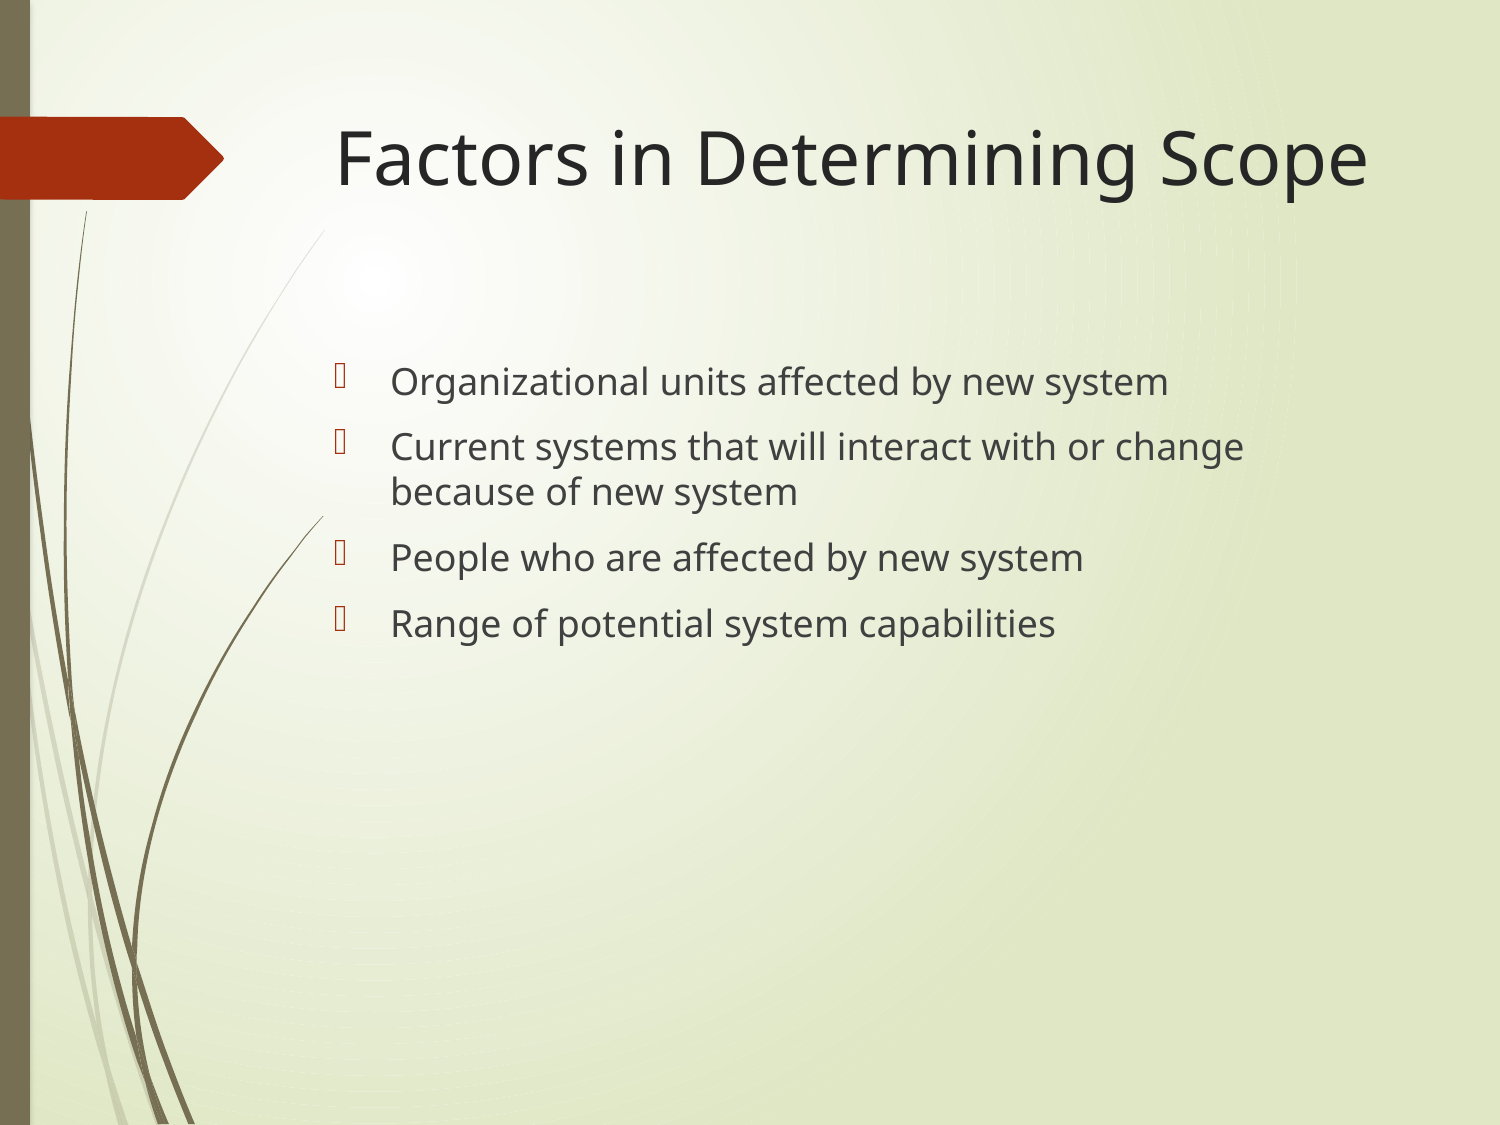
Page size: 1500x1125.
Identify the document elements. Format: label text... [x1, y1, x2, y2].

title Factors in Determining Scope [319, 102, 1400, 313]
list Organizational units affected by new system Current systems that will interact with or change because of new system People who are affected by new system Range of potential system capabilities [318, 350, 1400, 970]
